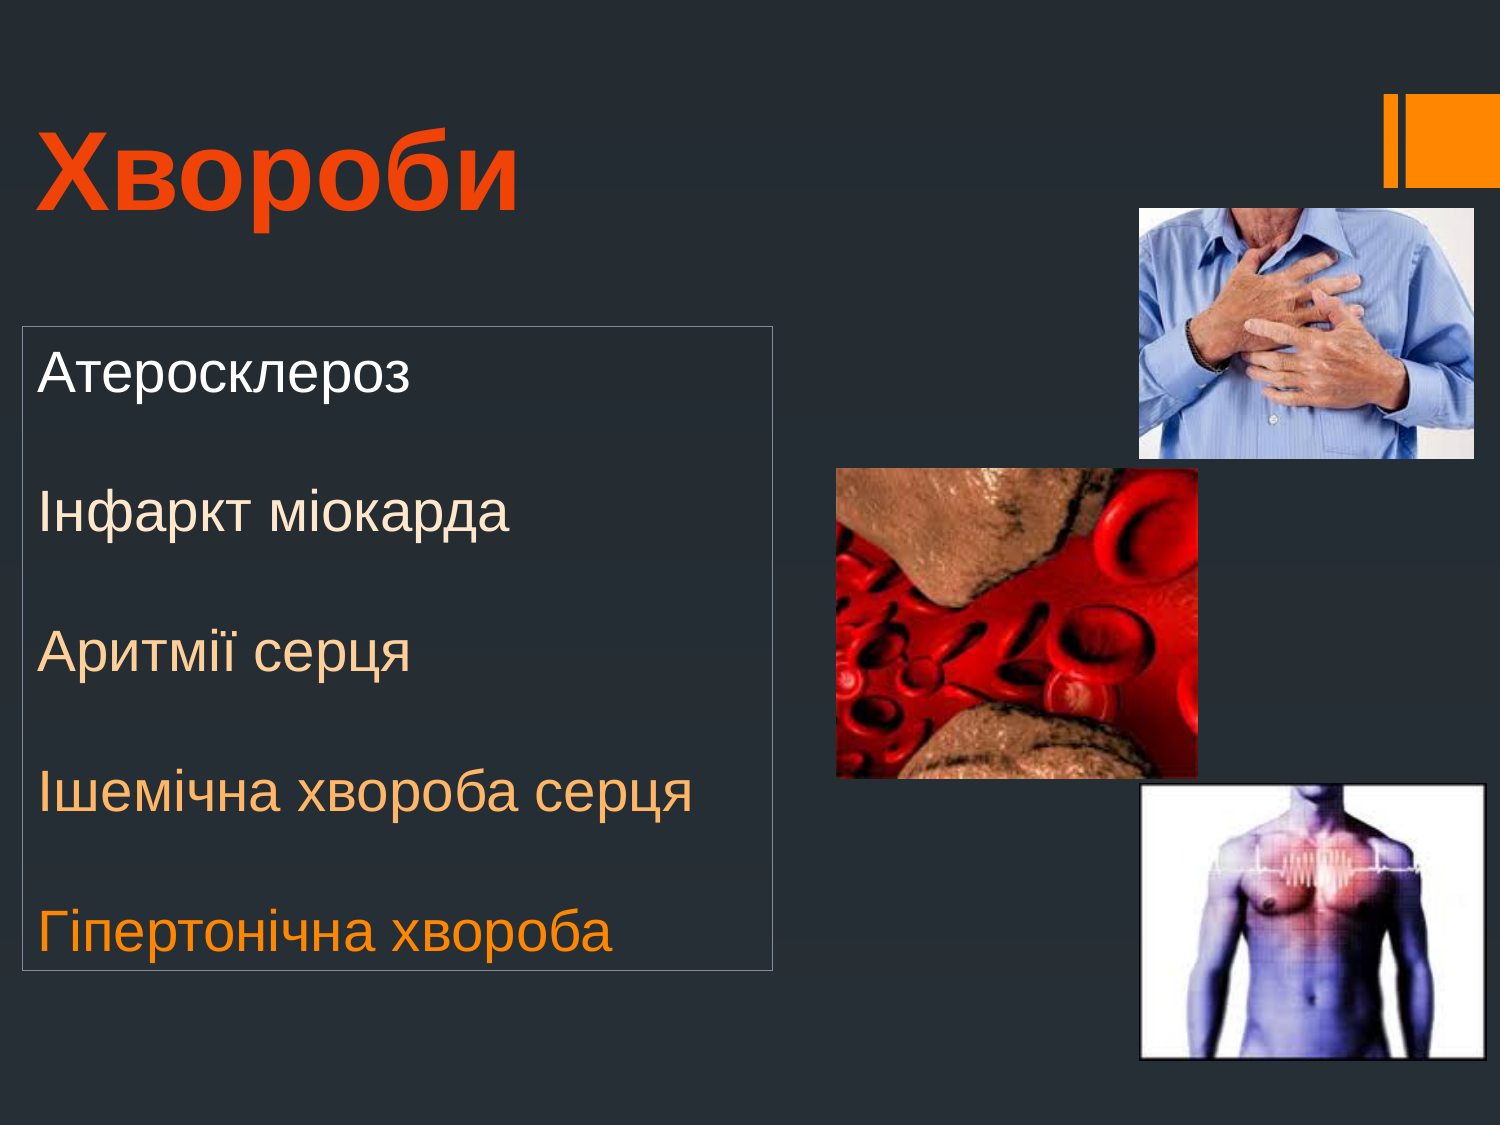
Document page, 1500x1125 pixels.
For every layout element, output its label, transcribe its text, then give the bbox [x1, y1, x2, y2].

picture [1139, 782, 1488, 1061]
text_box Хвороби [20, 89, 538, 240]
text_box Атеросклероз Інфаркт міокарда Аритмії серця Ішемічна хвороба серця Гіпертонічна хвороба [22, 326, 773, 971]
picture [1139, 208, 1475, 460]
picture [835, 467, 1198, 780]
